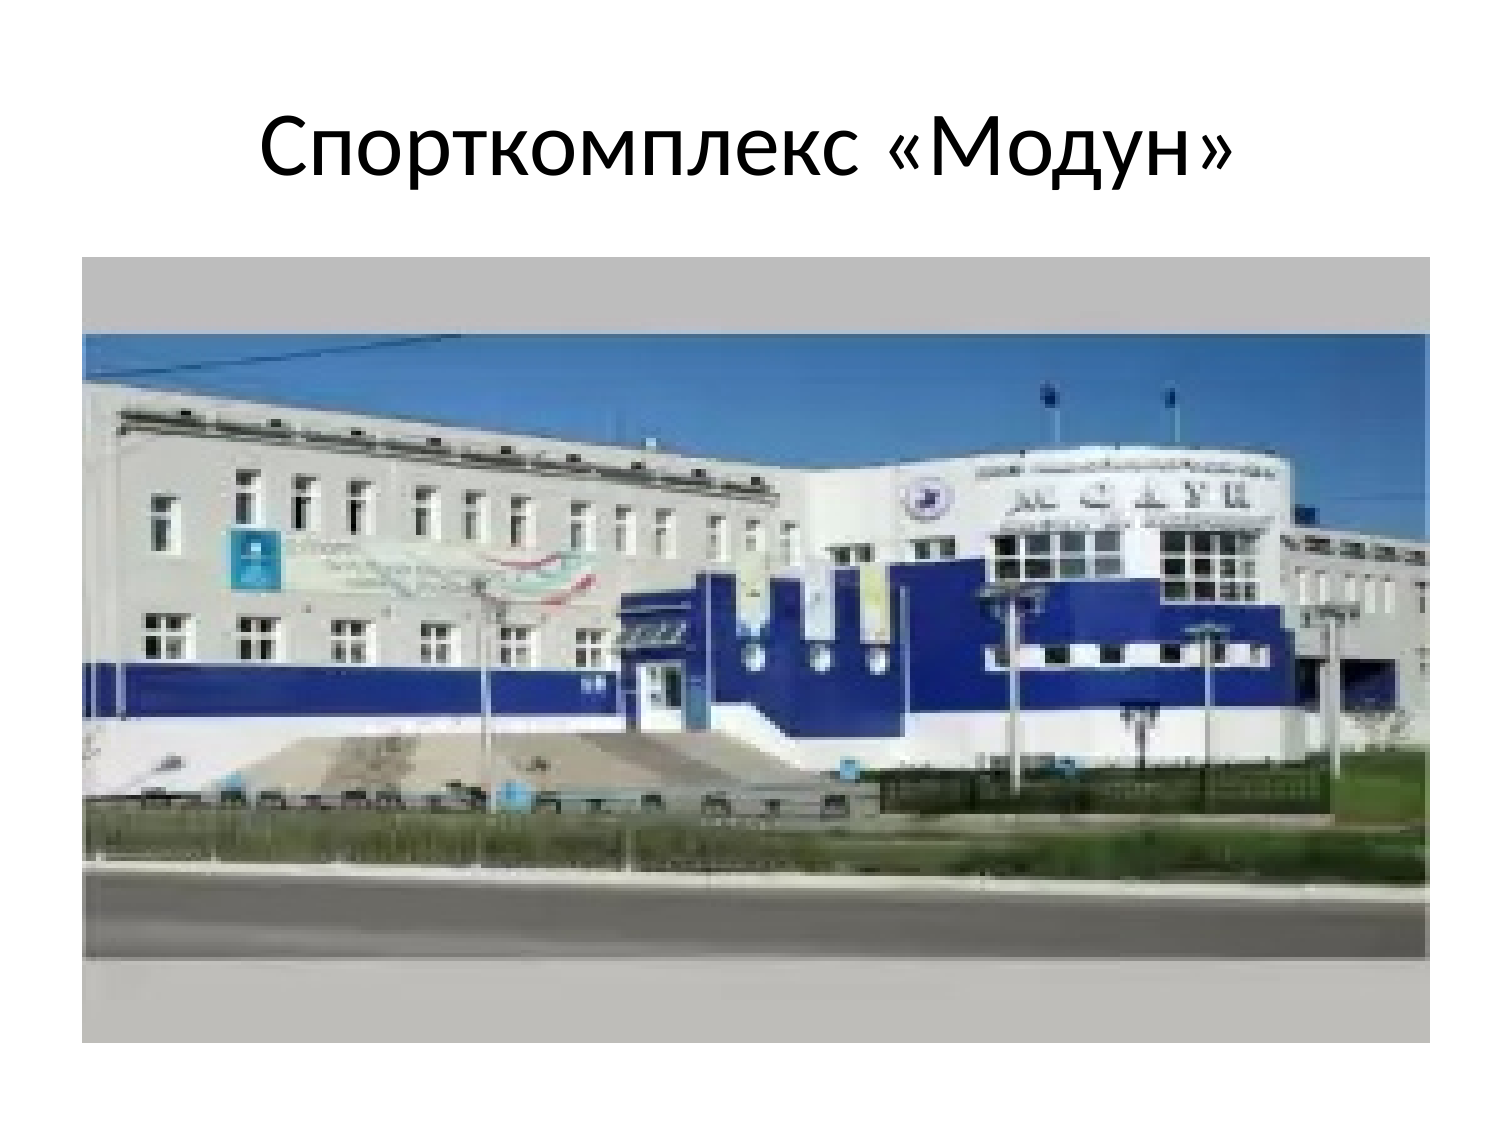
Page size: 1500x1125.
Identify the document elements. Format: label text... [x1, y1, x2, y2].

picture [81, 257, 1430, 1044]
title Спорткомплекс «Модун» [75, 45, 1425, 233]
